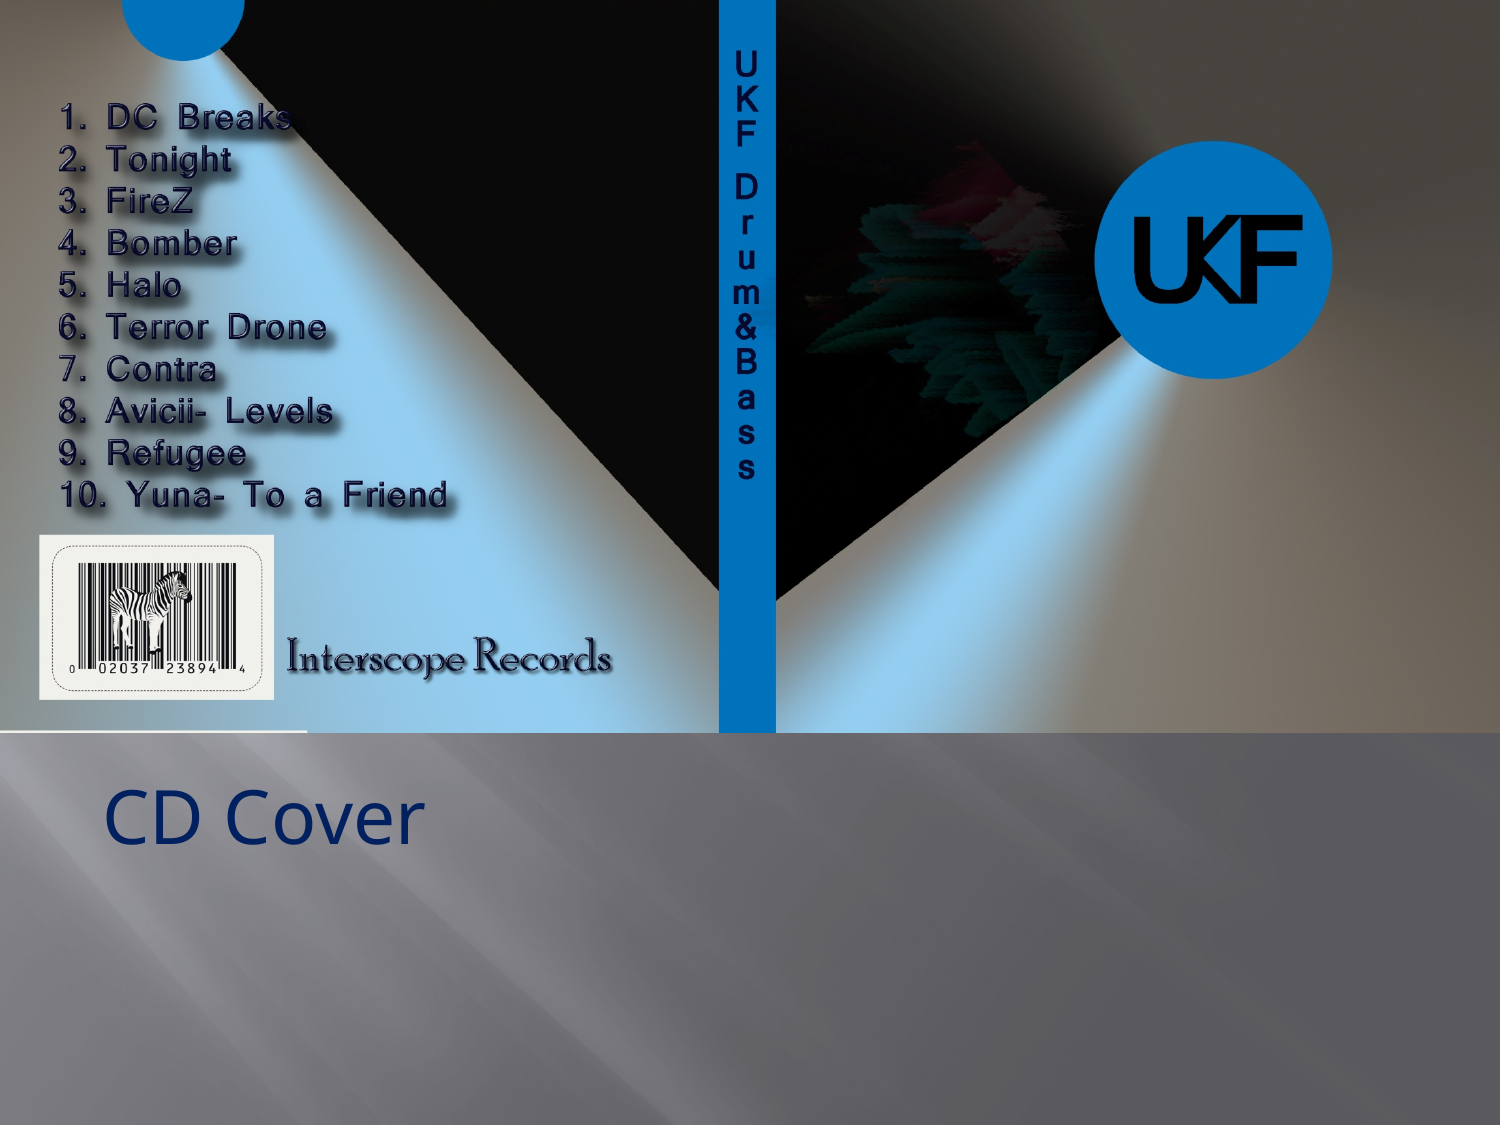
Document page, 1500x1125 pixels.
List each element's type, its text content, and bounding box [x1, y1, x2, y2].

picture [0, 0, 1500, 733]
text_box CD Cover [87, 776, 1200, 868]
